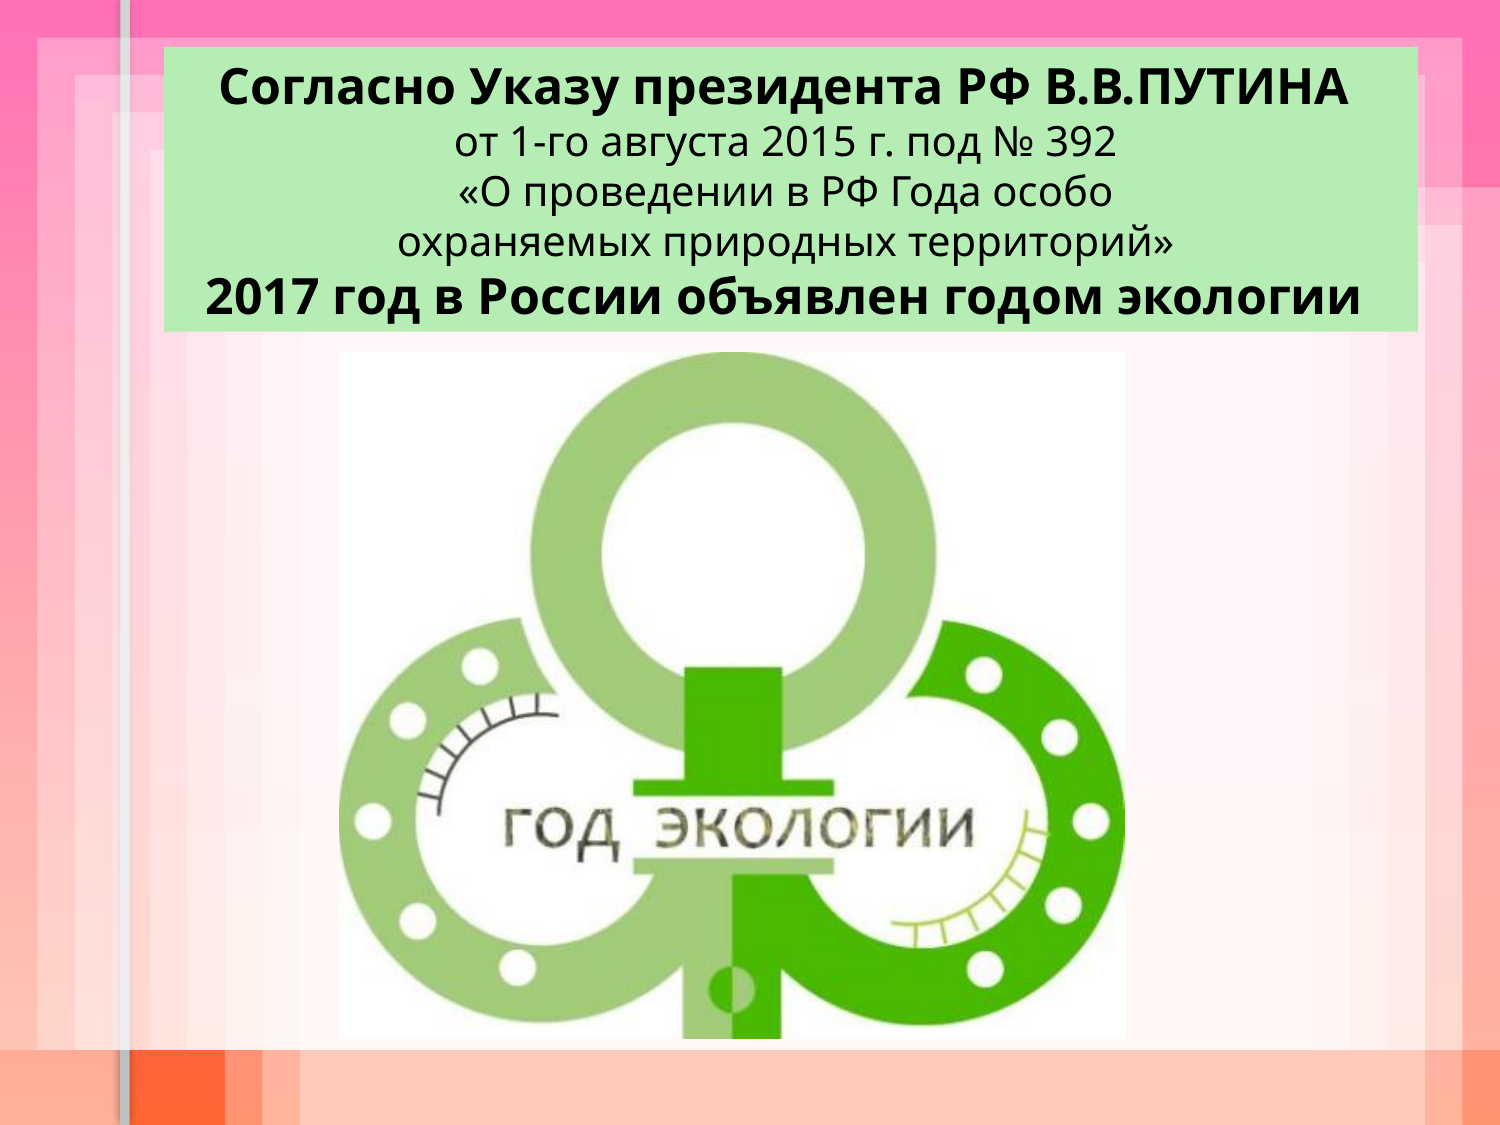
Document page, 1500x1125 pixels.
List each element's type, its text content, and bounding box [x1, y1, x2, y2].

text_box Согласно Указу президента РФ В.В.ПУТИНА от 1-го августа 2015 г. под № 392 «О проведении в РФ Года особо охраняемых природных территорий» 2017 год в России объявлен годом экологии [164, 46, 1418, 332]
picture [338, 351, 1127, 1041]
